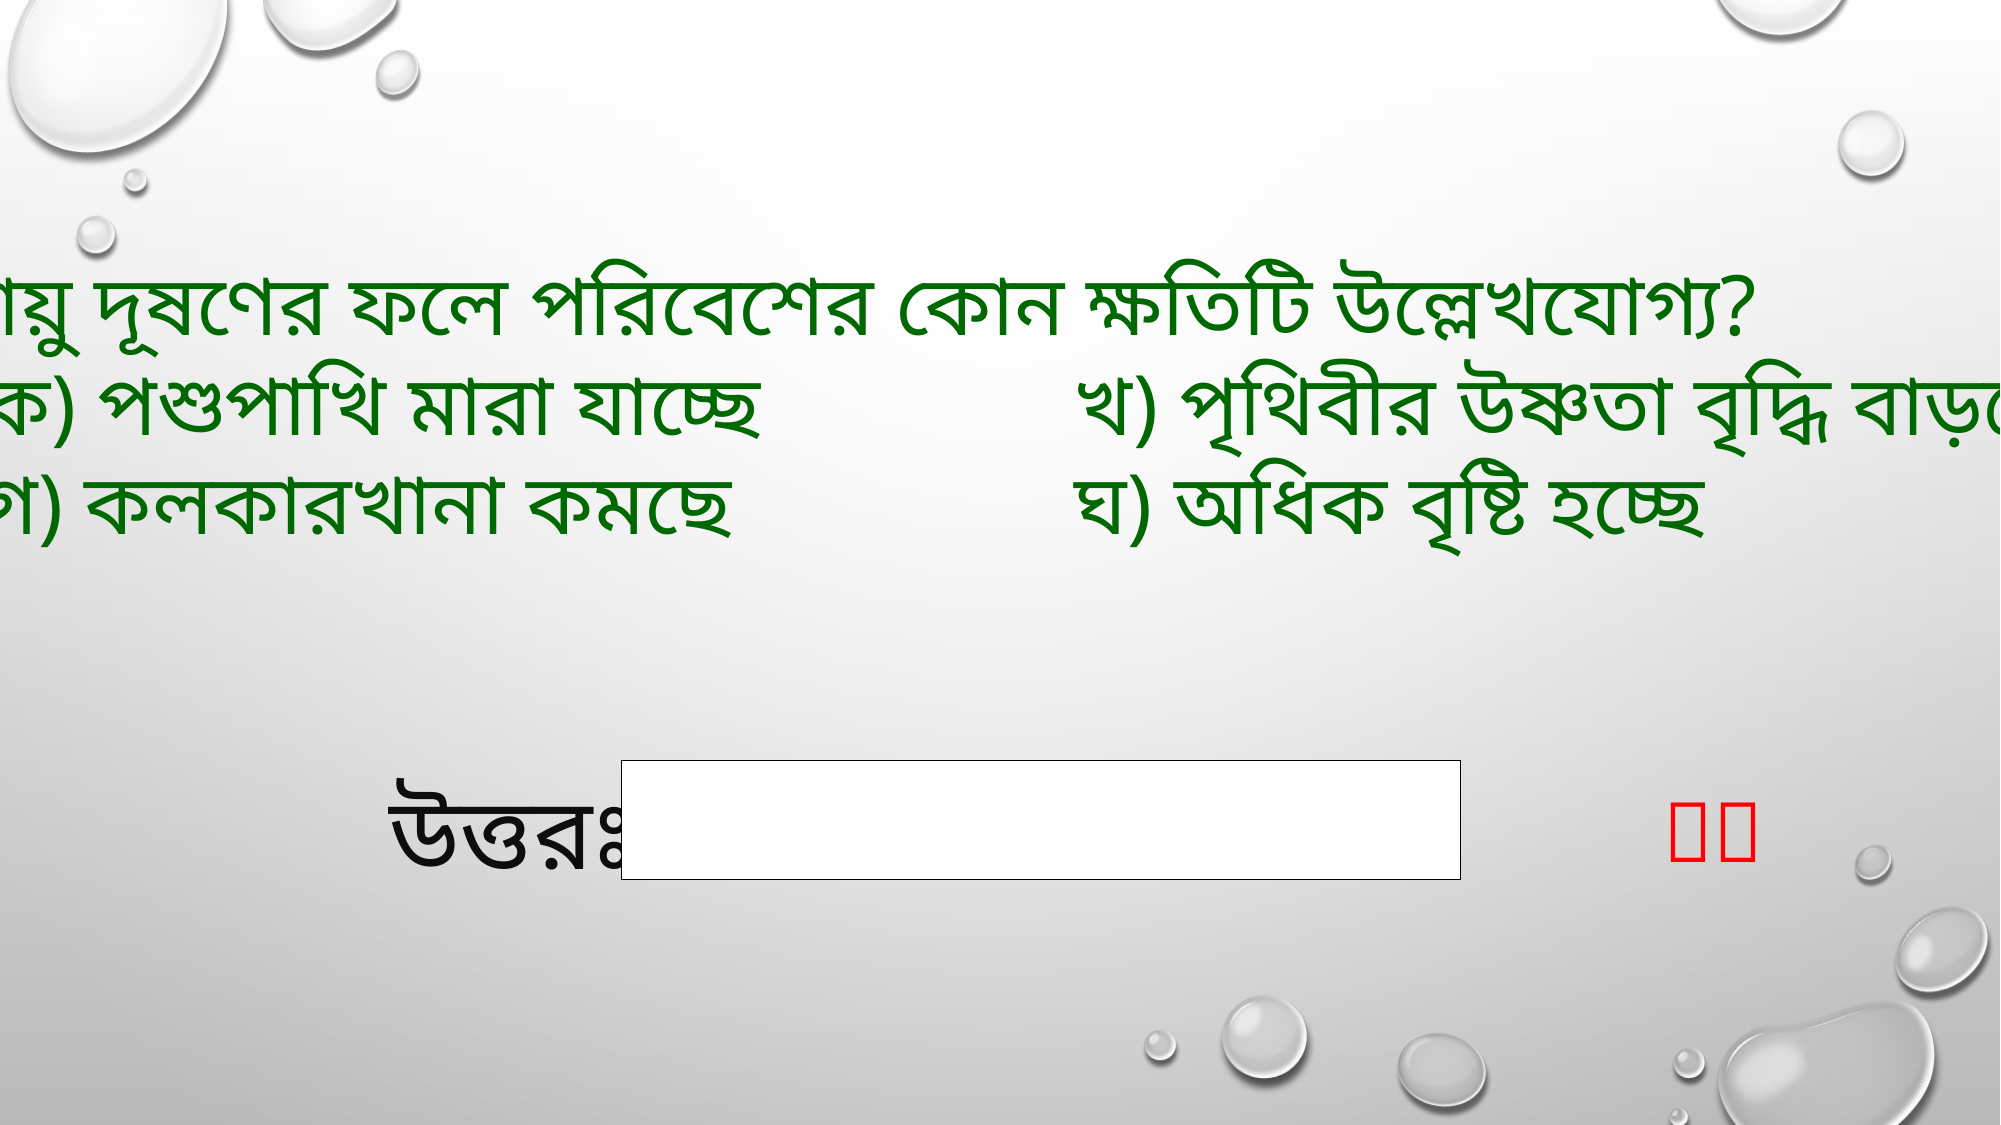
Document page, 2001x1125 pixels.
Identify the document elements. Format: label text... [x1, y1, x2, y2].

text_box  [1648, 771, 1779, 887]
text_box ২) বায়ু দূষণের ফলে পরিবেশের কোন ক্ষতিটি উল্লেখযোগ্য? ক) পশুপাখি মারা যাচ্ছে খ) পৃথিবীর উষ্ণতা বৃদ্ধি বাড়ছে গ) কলকারখানা কমছে ঘ) অধিক বৃষ্টি হচ্ছে [0, 244, 2000, 560]
text_box উত্তরঃ [374, 761, 652, 897]
picture [0, 560, 2000, 1125]
picture [0, 0, 2000, 244]
